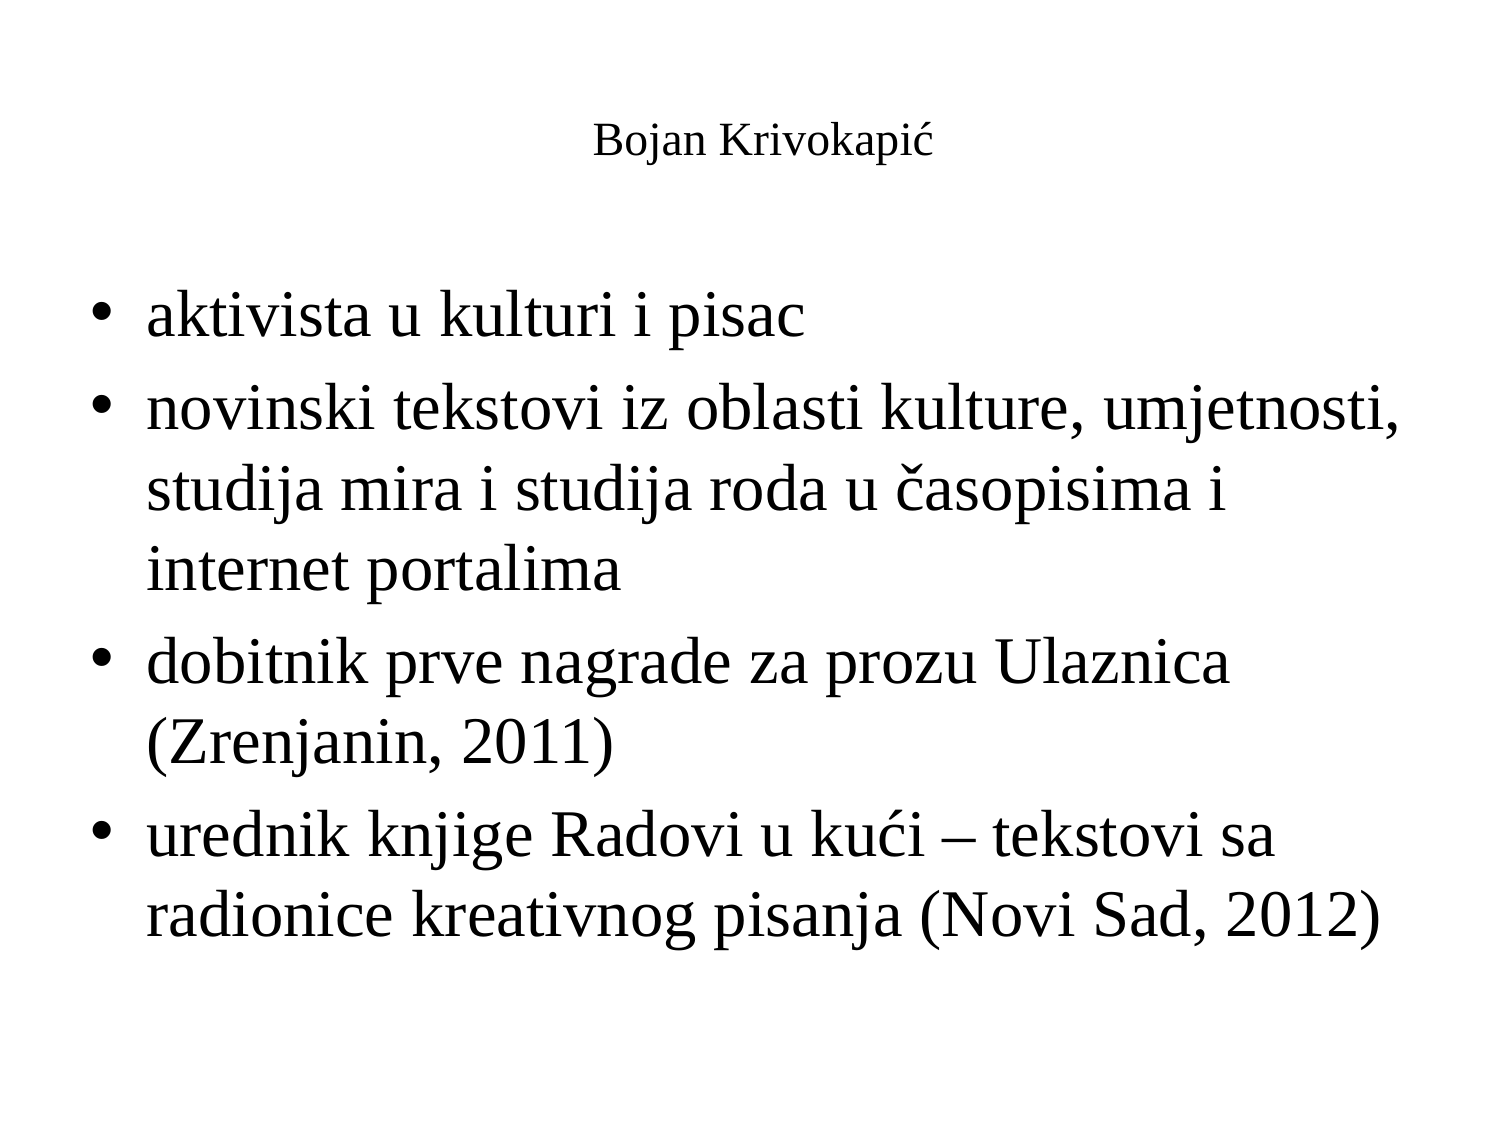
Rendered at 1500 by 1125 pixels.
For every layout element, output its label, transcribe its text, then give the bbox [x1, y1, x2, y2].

list aktivista u kulturi i pisac novinski tekstovi iz oblasti kulture, umjetnosti, studija mira i studija roda u časopisima i internet portalima dobitnik prve nagrade za prozu Ulaznica (Zrenjanin, 2011) urednik knjige Radovi u kući – tekstovi sa radionice kreativnog pisanja (Novi Sad, 2012) [75, 262, 1425, 1005]
title Bojan Krivokapić [88, 42, 1439, 231]
